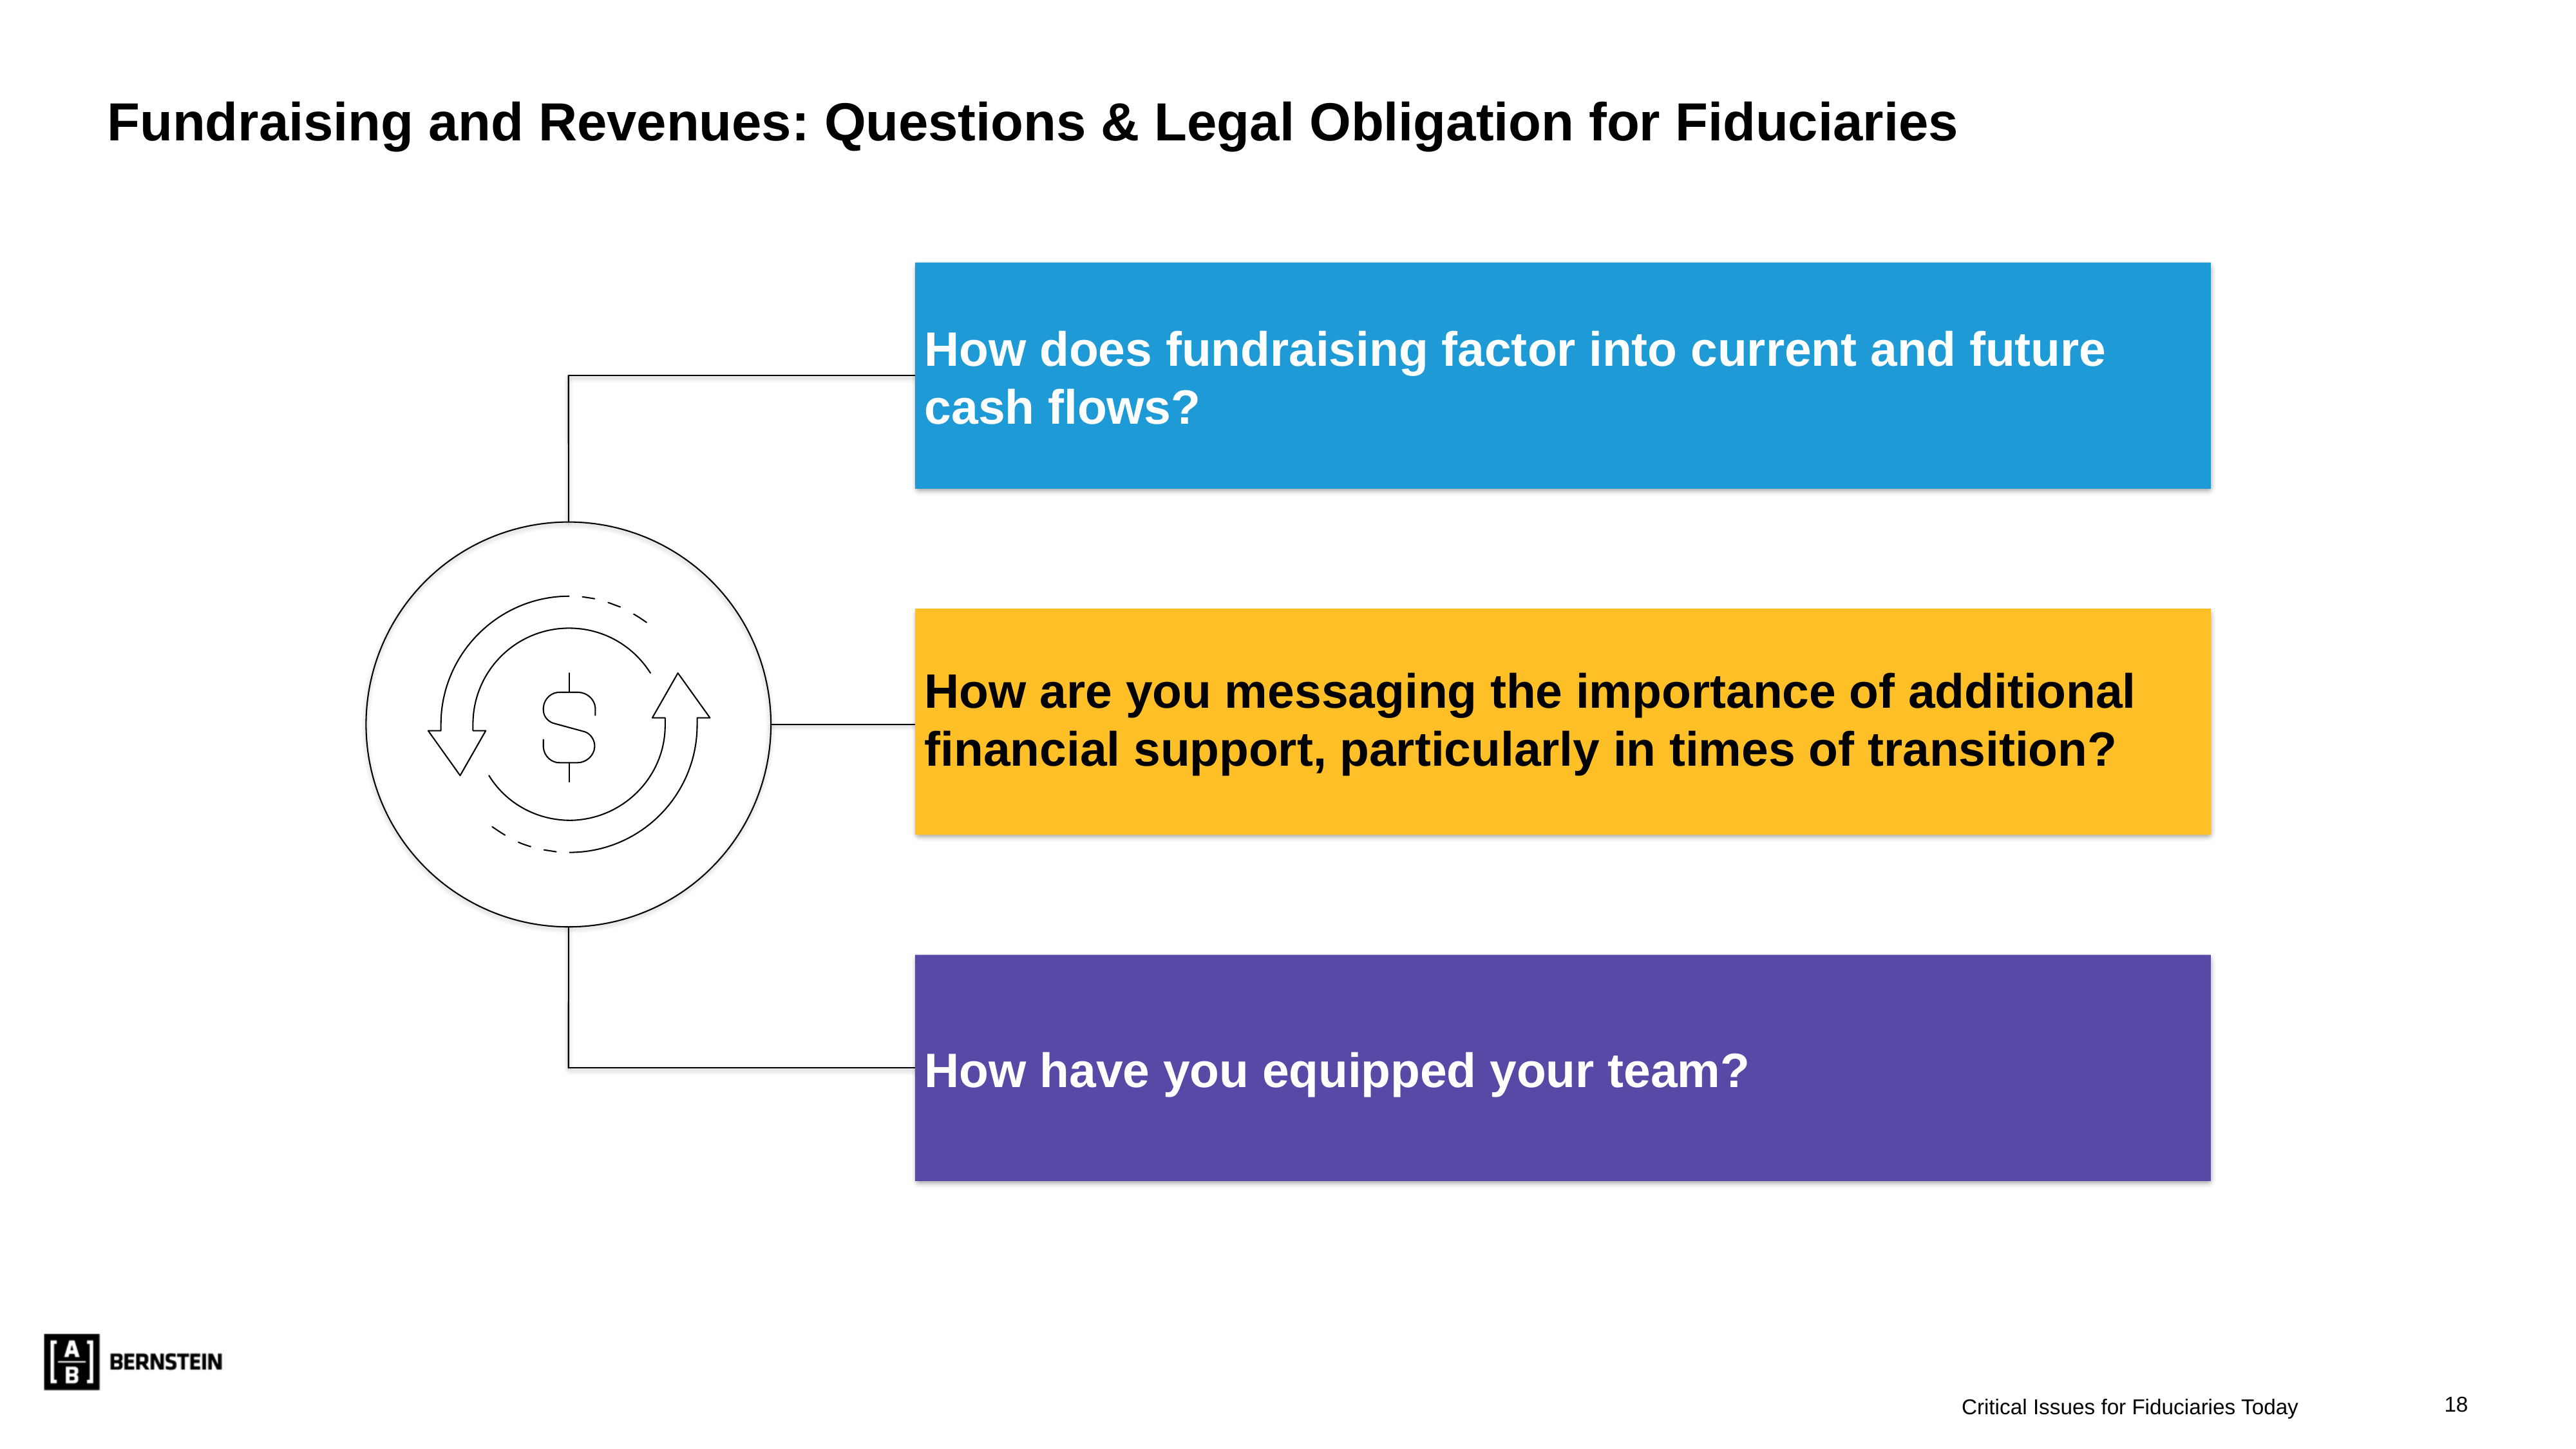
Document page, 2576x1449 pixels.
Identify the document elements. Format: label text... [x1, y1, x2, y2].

text_box How have you equipped your team? [914, 954, 2211, 1182]
title Fundraising and Revenues: Questions & Legal Obligation for Fiduciaries [107, 86, 2468, 152]
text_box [366, 522, 565, 927]
text_box How does fundraising factor into current and future cash flows? [914, 262, 2211, 489]
text_box How are you messaging the importance of additional financial support, particularly in times of transition? [1081, 608, 2211, 835]
picture [44, 1334, 222, 1390]
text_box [568, 375, 1079, 1068]
